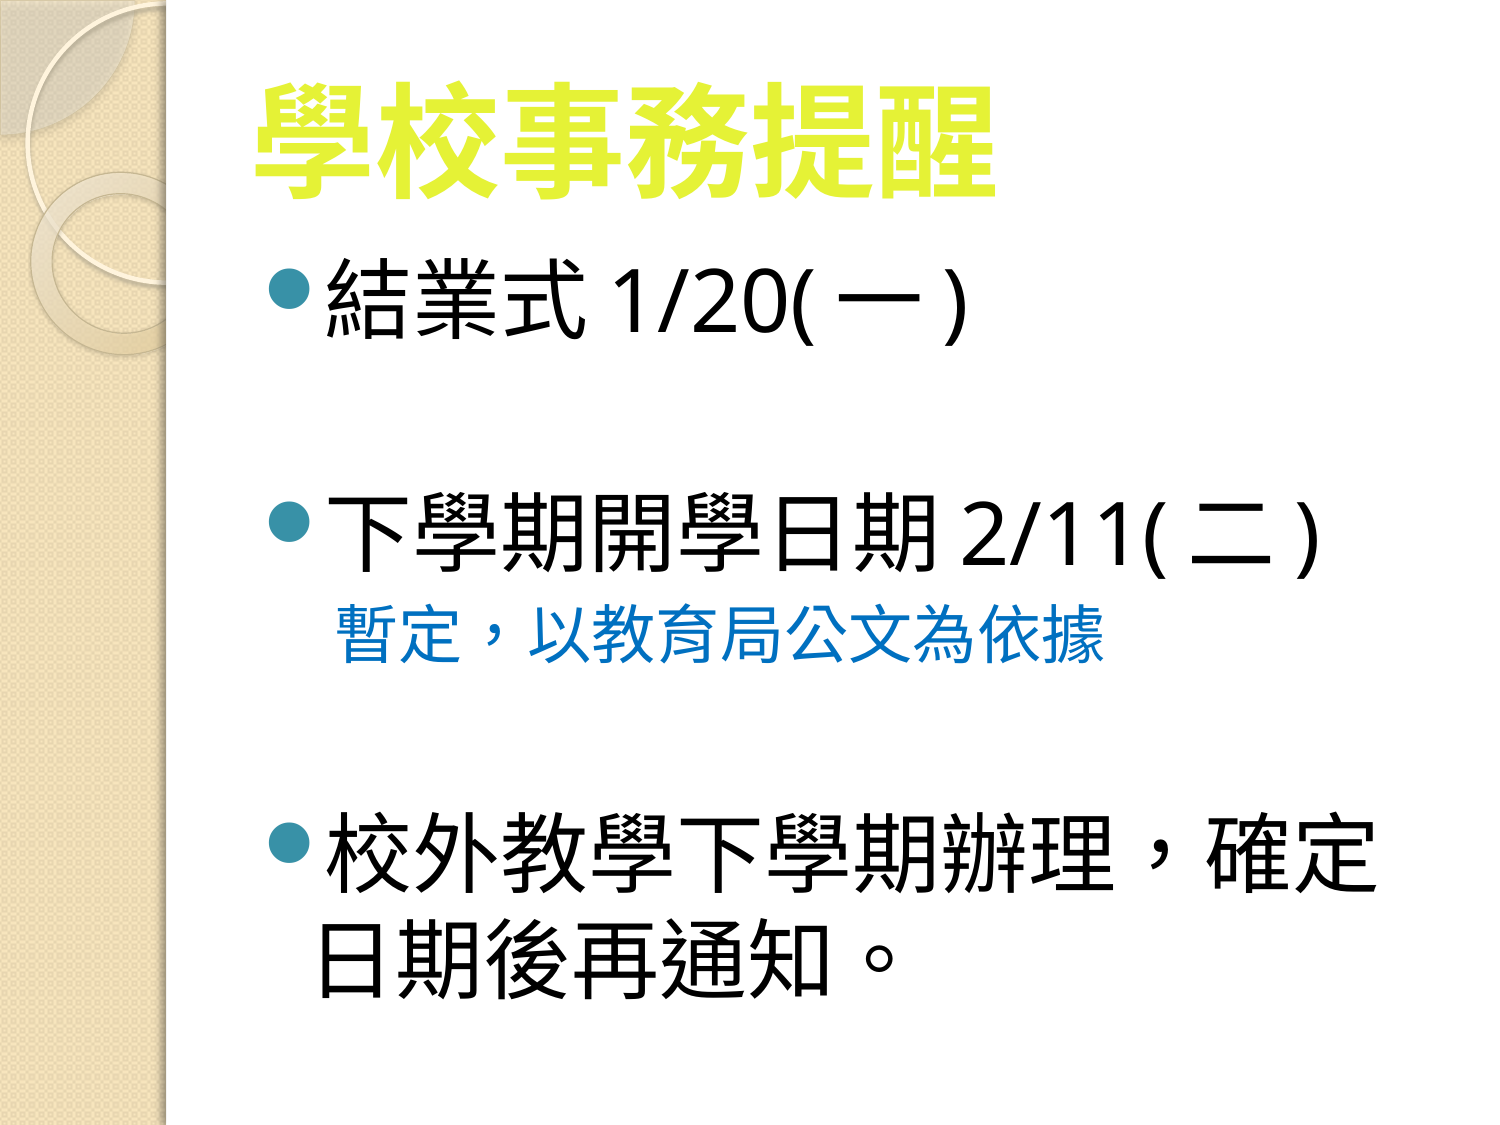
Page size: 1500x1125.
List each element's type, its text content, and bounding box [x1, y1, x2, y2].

list 結業式1/20(一) 下學期開學日期2/11(二) 暫定，以教育局公文為依據 校外教學下學期辦理，確定日期後再通知。 [235, 237, 1466, 1025]
title 學校事務提醒 [235, 45, 1466, 233]
